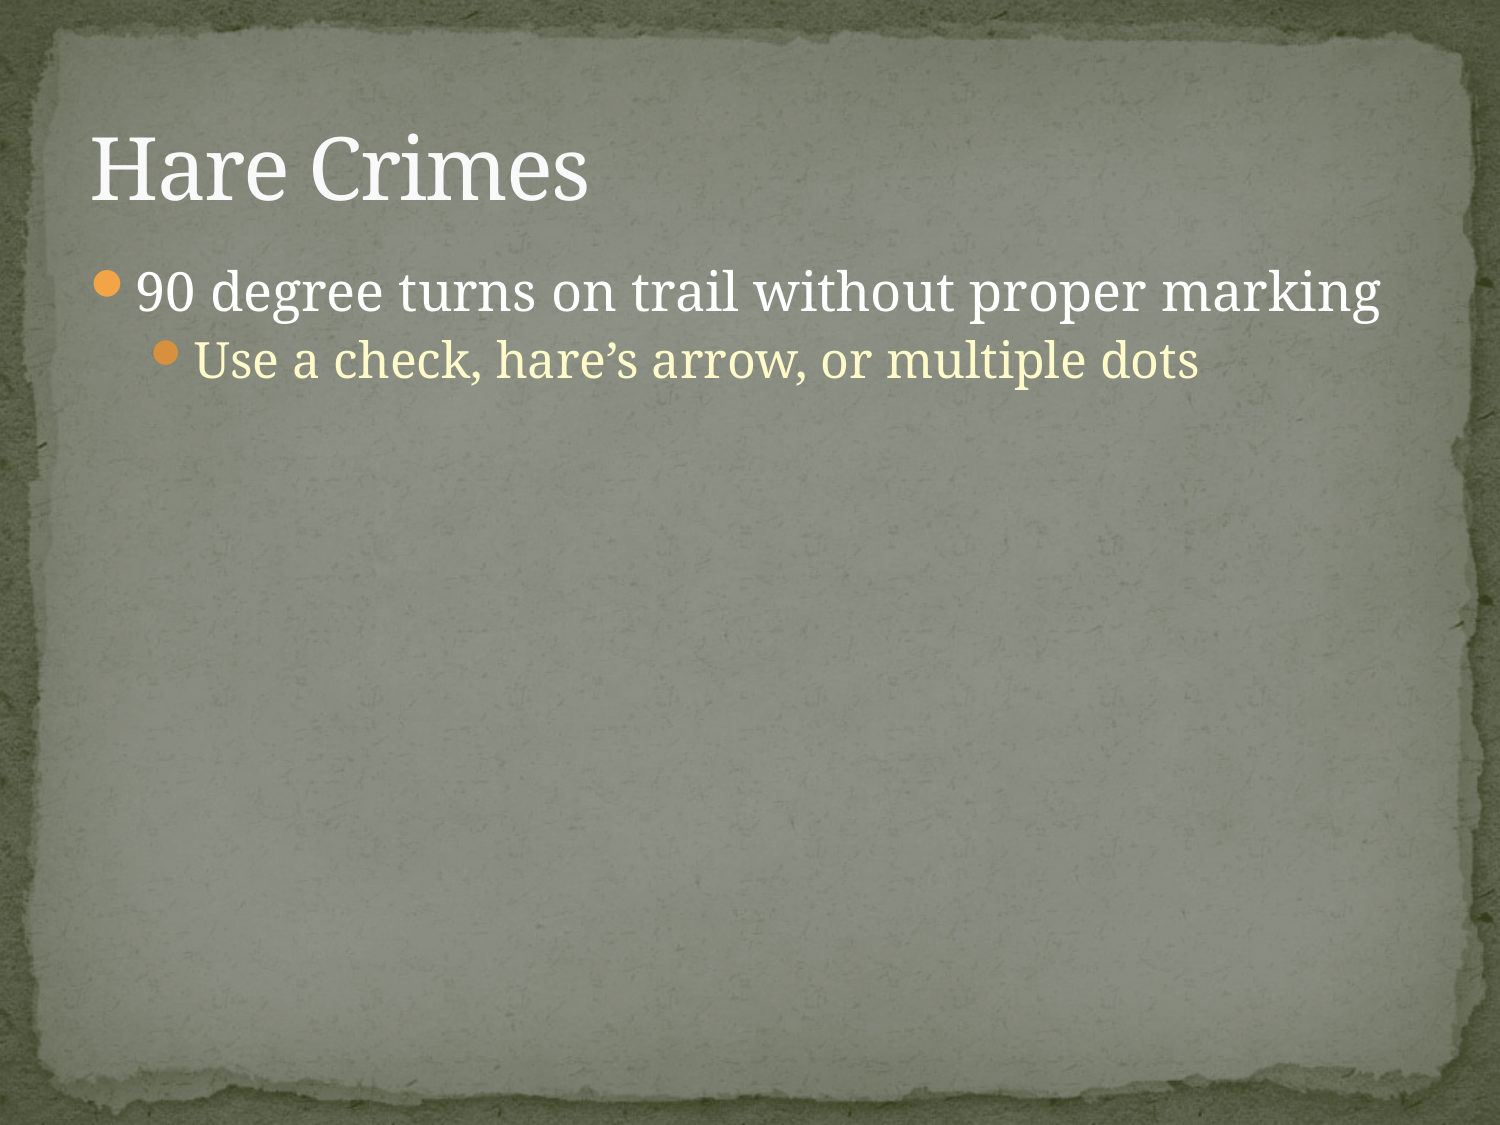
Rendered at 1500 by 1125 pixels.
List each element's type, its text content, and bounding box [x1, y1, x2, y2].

title Hare Crimes [74, 24, 1425, 225]
list 90 degree turns on trail without proper marking Use a check, hare’s arrow, or multiple dots [75, 249, 1425, 1000]
